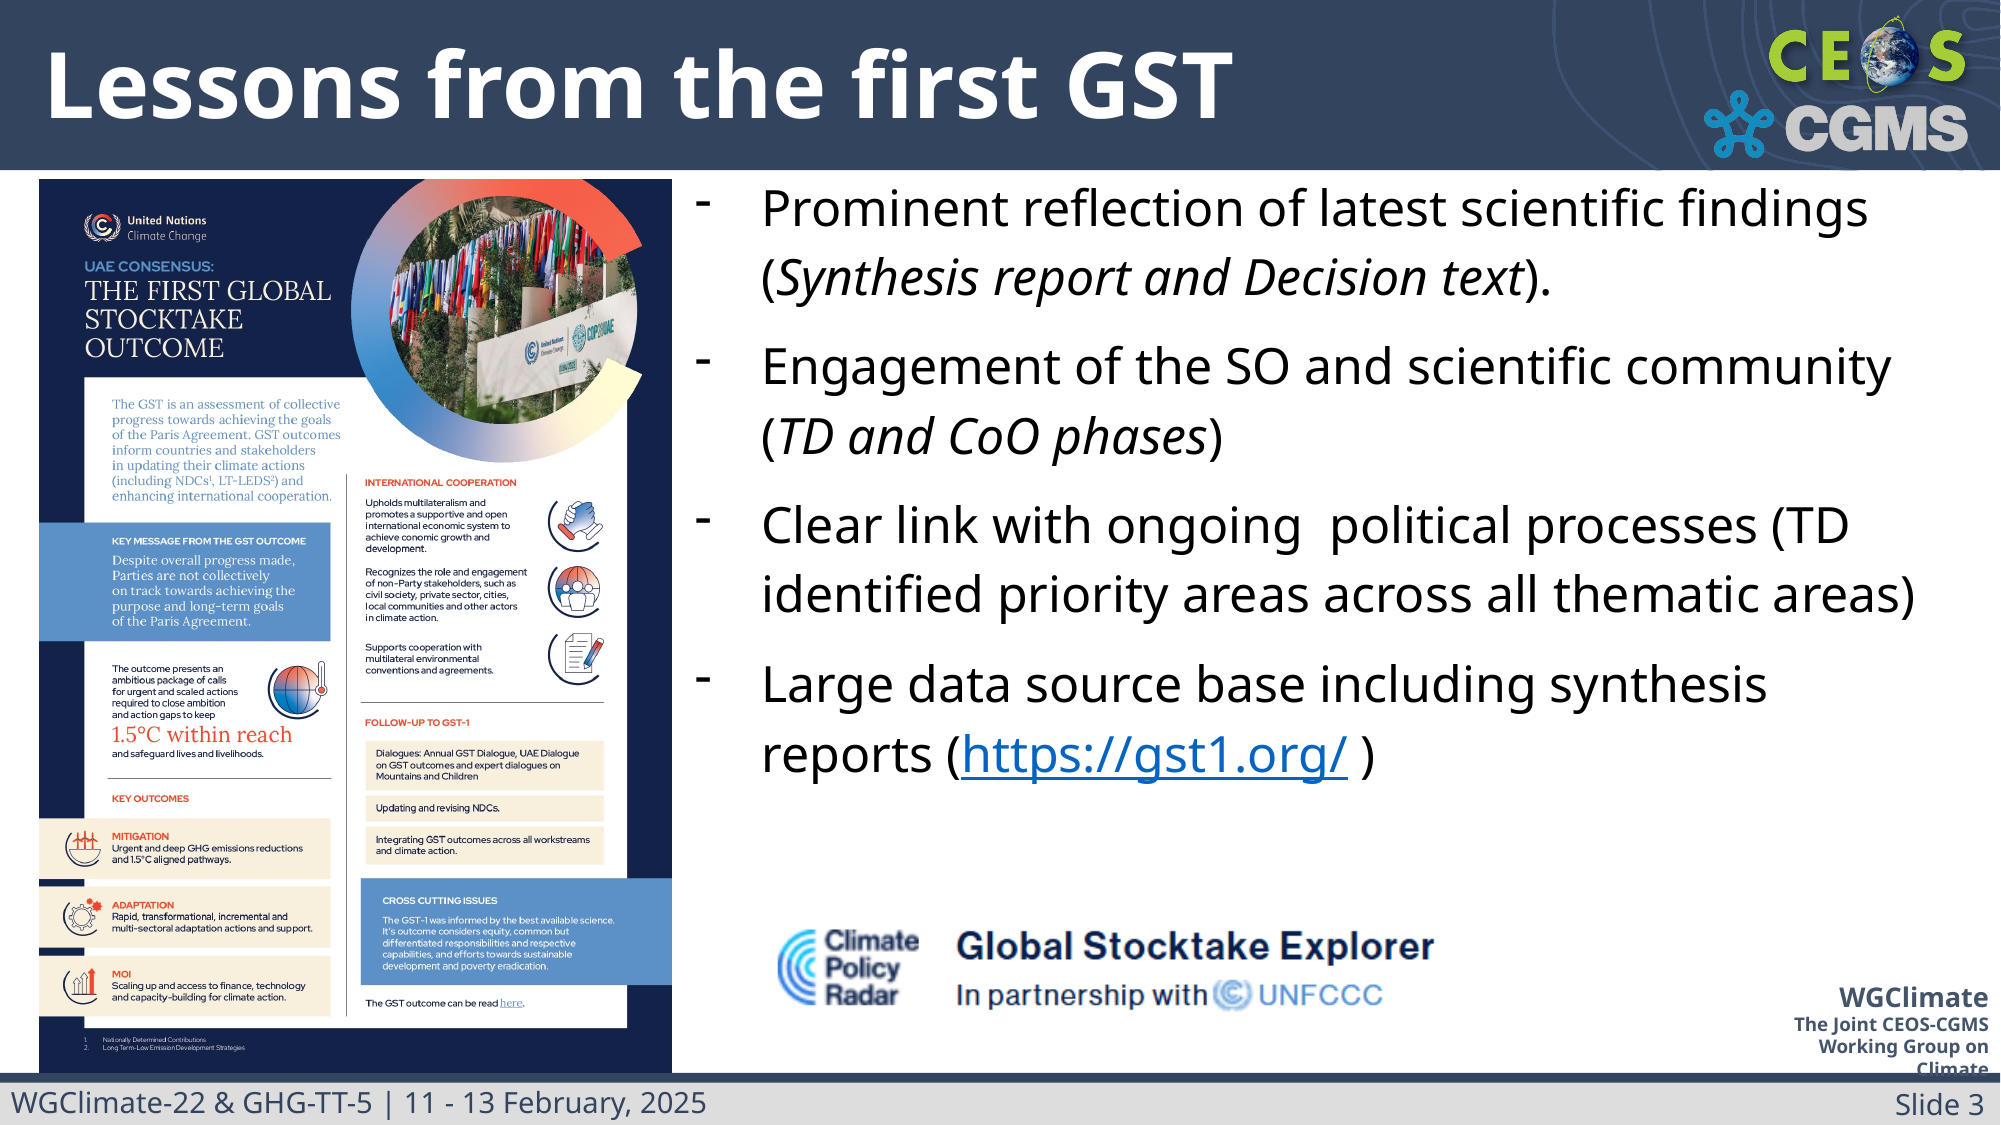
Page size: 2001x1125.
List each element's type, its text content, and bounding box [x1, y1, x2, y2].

picture [1659, 15, 2001, 204]
title Lessons from the first GST [28, 32, 1569, 160]
picture [750, 881, 1445, 1040]
picture [38, 178, 672, 1074]
list Prominent reflection of latest scientific findings (Synthesis report and Decision text). Engagement of the SO and scientific community (TD and CoO phases) Clear link with ongoing political processes (TD identified priority areas across all thematic areas) Large data source base including synthesis reports (https://gst1.org/ ) [671, 159, 1951, 1006]
